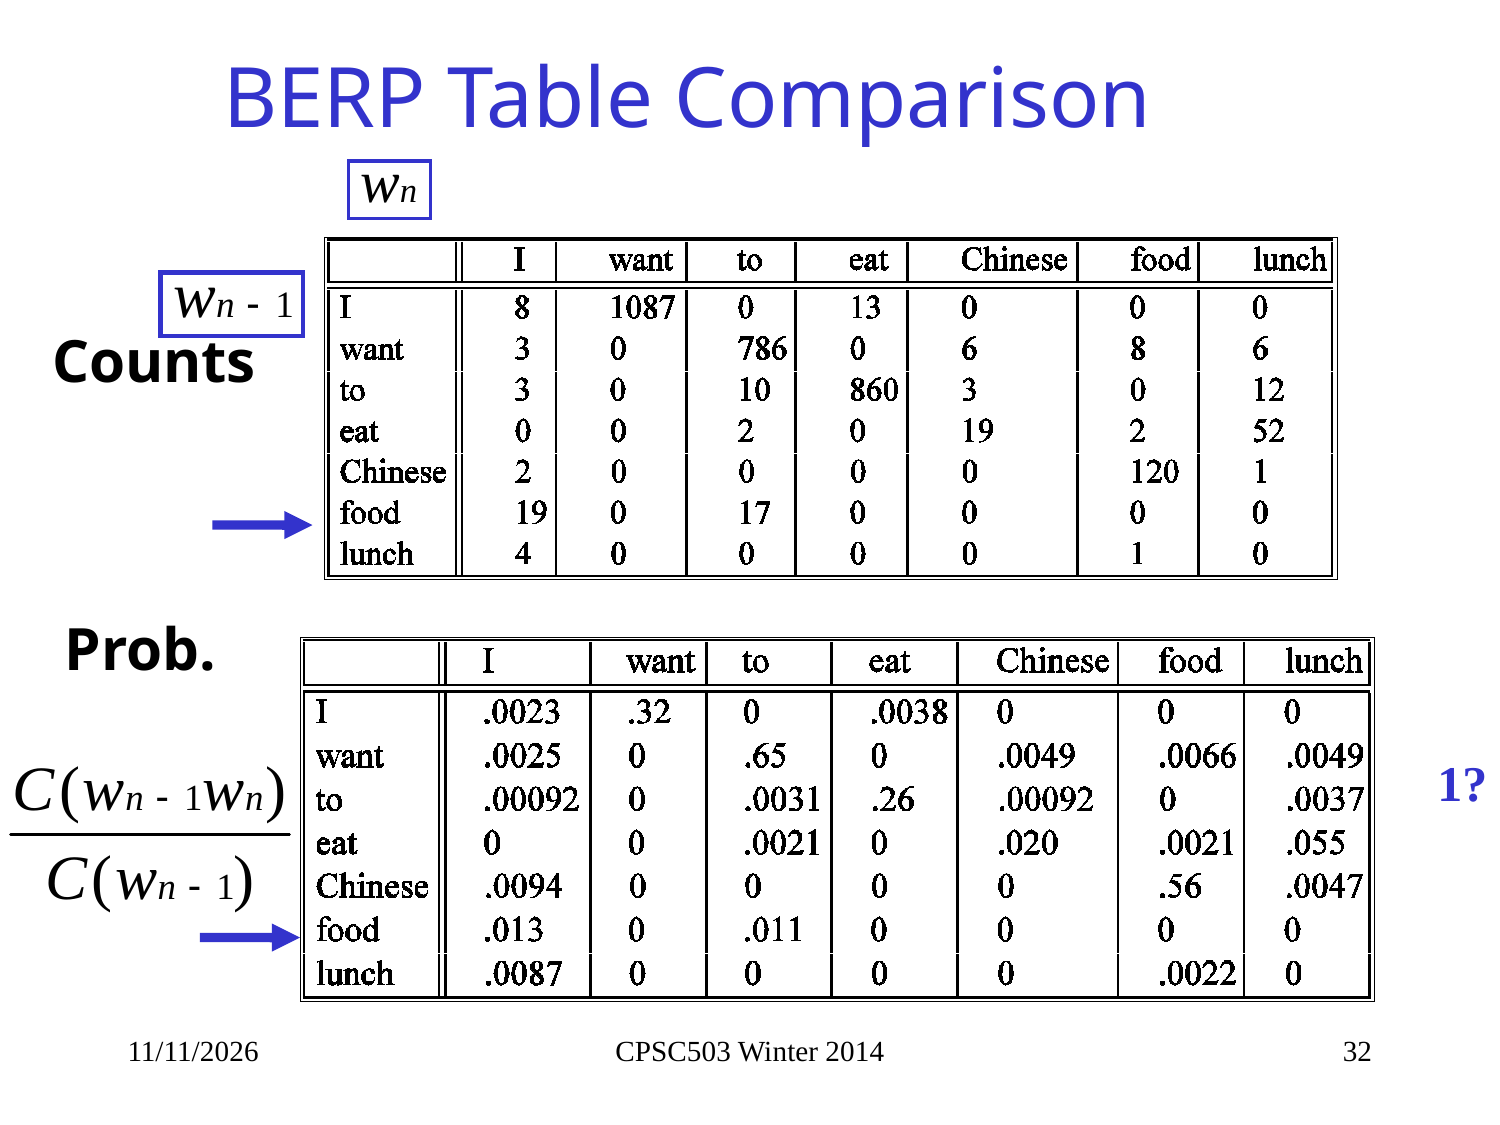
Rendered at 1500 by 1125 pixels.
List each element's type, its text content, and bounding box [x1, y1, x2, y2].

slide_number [112, 1024, 426, 1101]
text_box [349, 162, 430, 218]
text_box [324, 237, 1338, 581]
footer CPSC503 Winter 2014 [512, 1024, 988, 1101]
text_box [212, 518, 313, 532]
text_box Counts [37, 324, 313, 425]
text_box [199, 933, 294, 944]
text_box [299, 637, 1376, 1002]
text_box Prob. [50, 612, 325, 713]
slide_number 32 [1074, 1024, 1388, 1101]
title BERP Table Comparison [49, 0, 1326, 188]
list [0, 749, 301, 924]
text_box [162, 274, 301, 334]
text_box 1? [1422, 744, 1500, 819]
